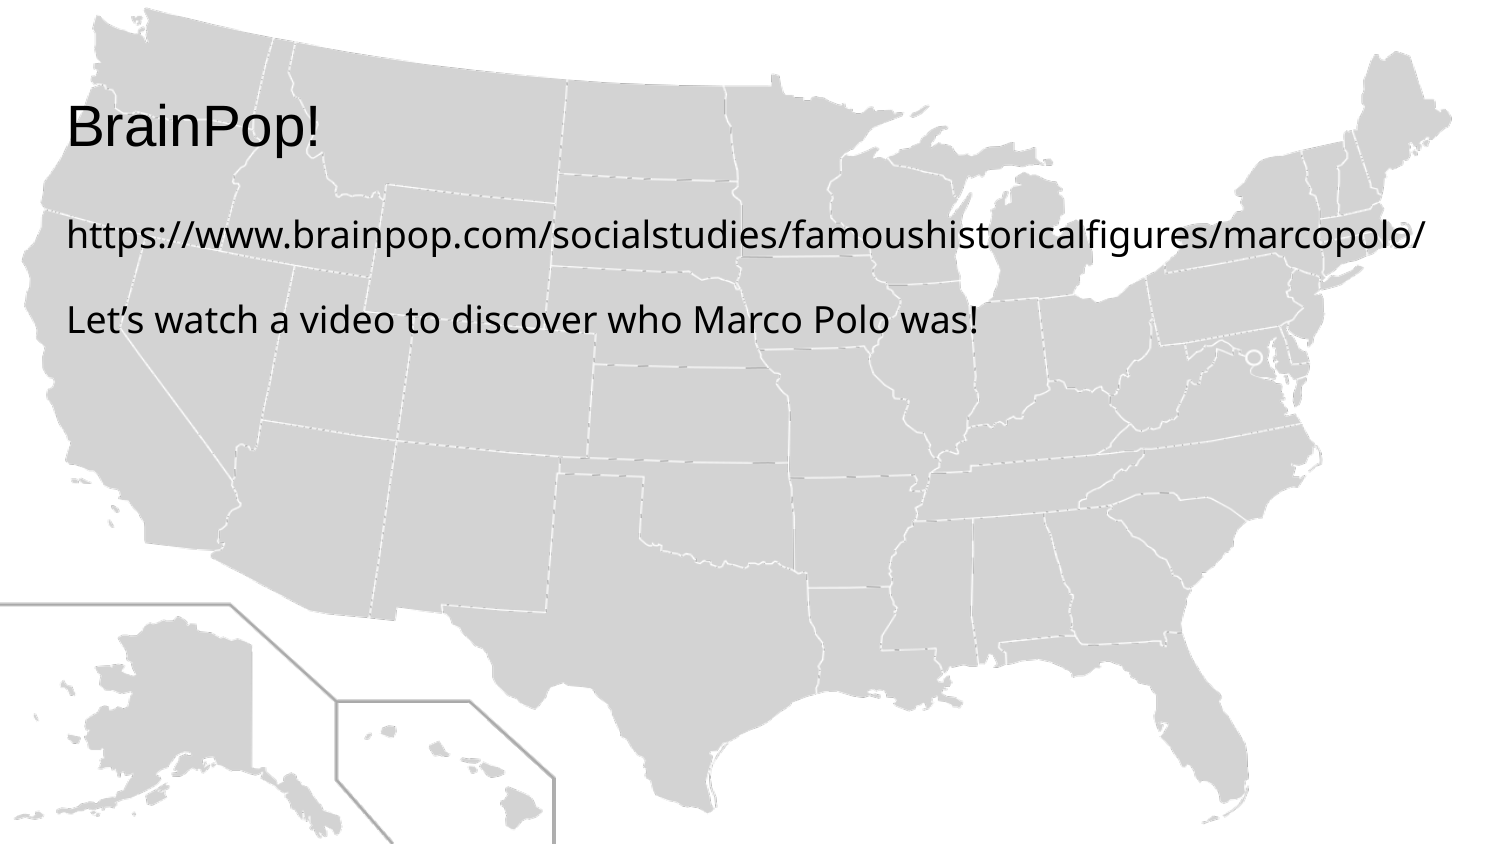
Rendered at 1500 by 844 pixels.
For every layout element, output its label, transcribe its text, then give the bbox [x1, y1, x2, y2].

list https://www.brainpop.com/socialstudies/famoushistoricalfigures/marcopolo/ Let’s watch a video to discover who Marco Polo was! [51, 189, 1449, 750]
picture [0, 0, 1500, 844]
title BrainPop! [51, 72, 1449, 167]
